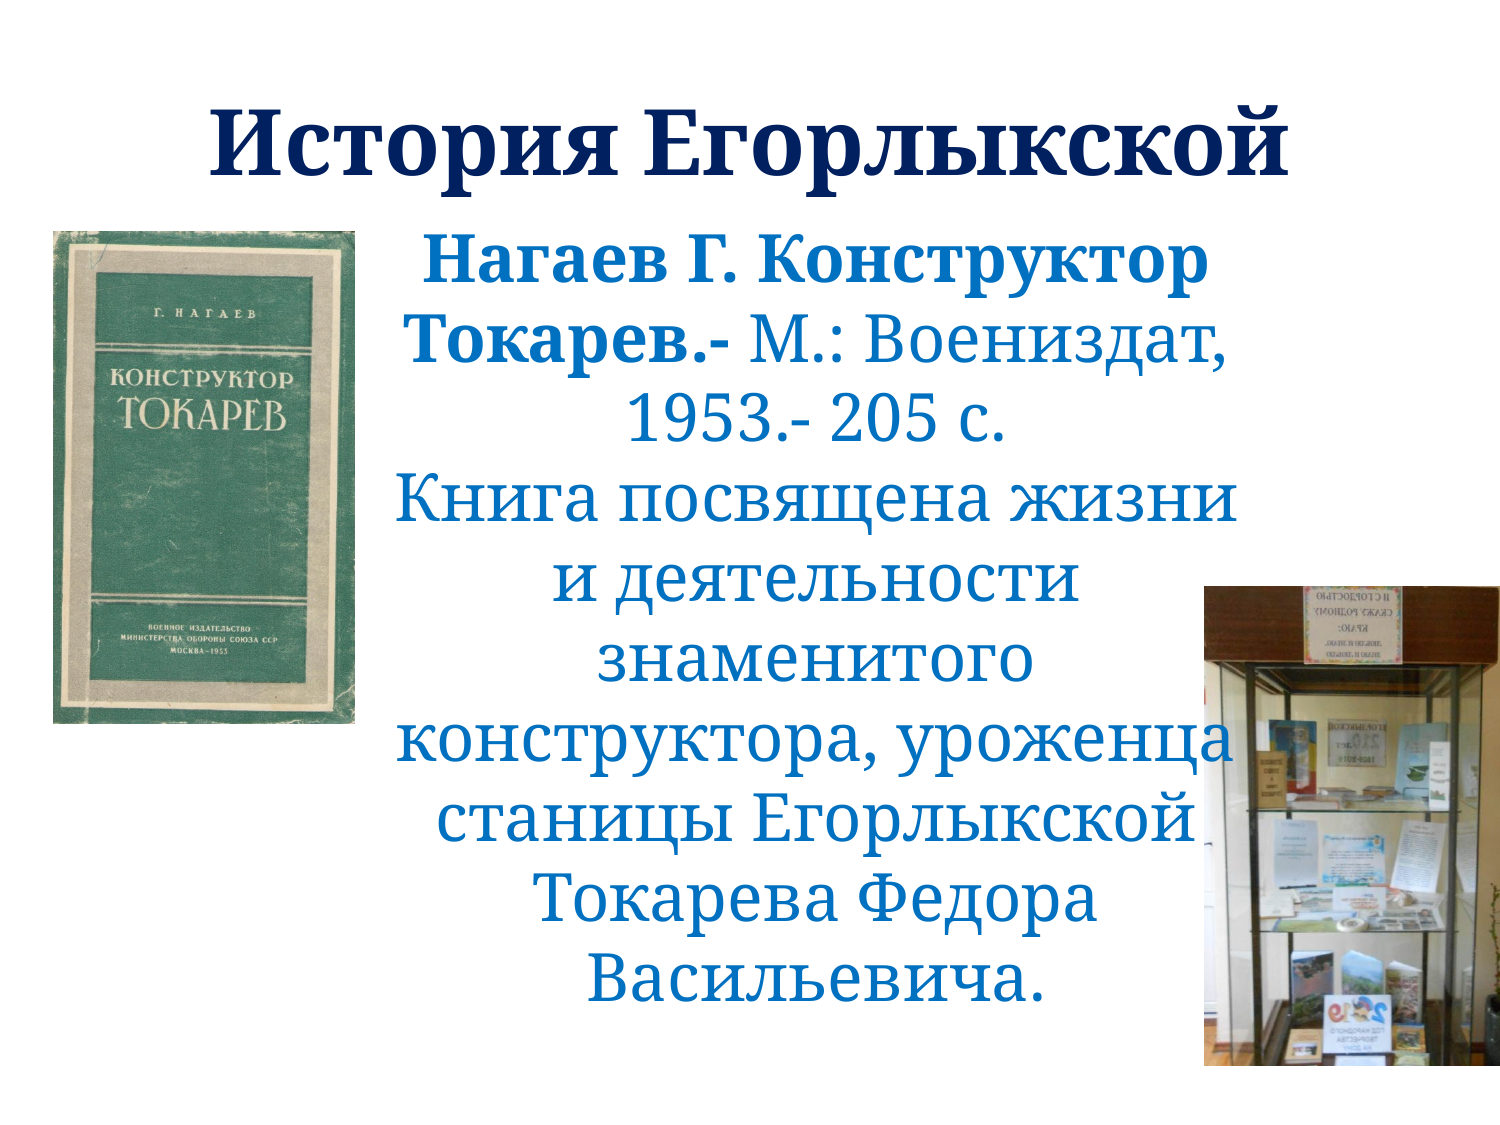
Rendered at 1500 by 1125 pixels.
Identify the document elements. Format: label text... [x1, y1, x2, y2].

picture [1204, 585, 1500, 1067]
title История Егорлыкской [75, 45, 1425, 233]
text_box Нагаев Г. Конструктор Токарев.- М.: Воениздат, 1953.- 205 с. Книга посвящена жизни и деятельности знаменитого конструктора, уроженца станицы Егорлыкской Токарева Федора Васильевича. [375, 207, 1258, 1103]
picture [52, 231, 355, 724]
